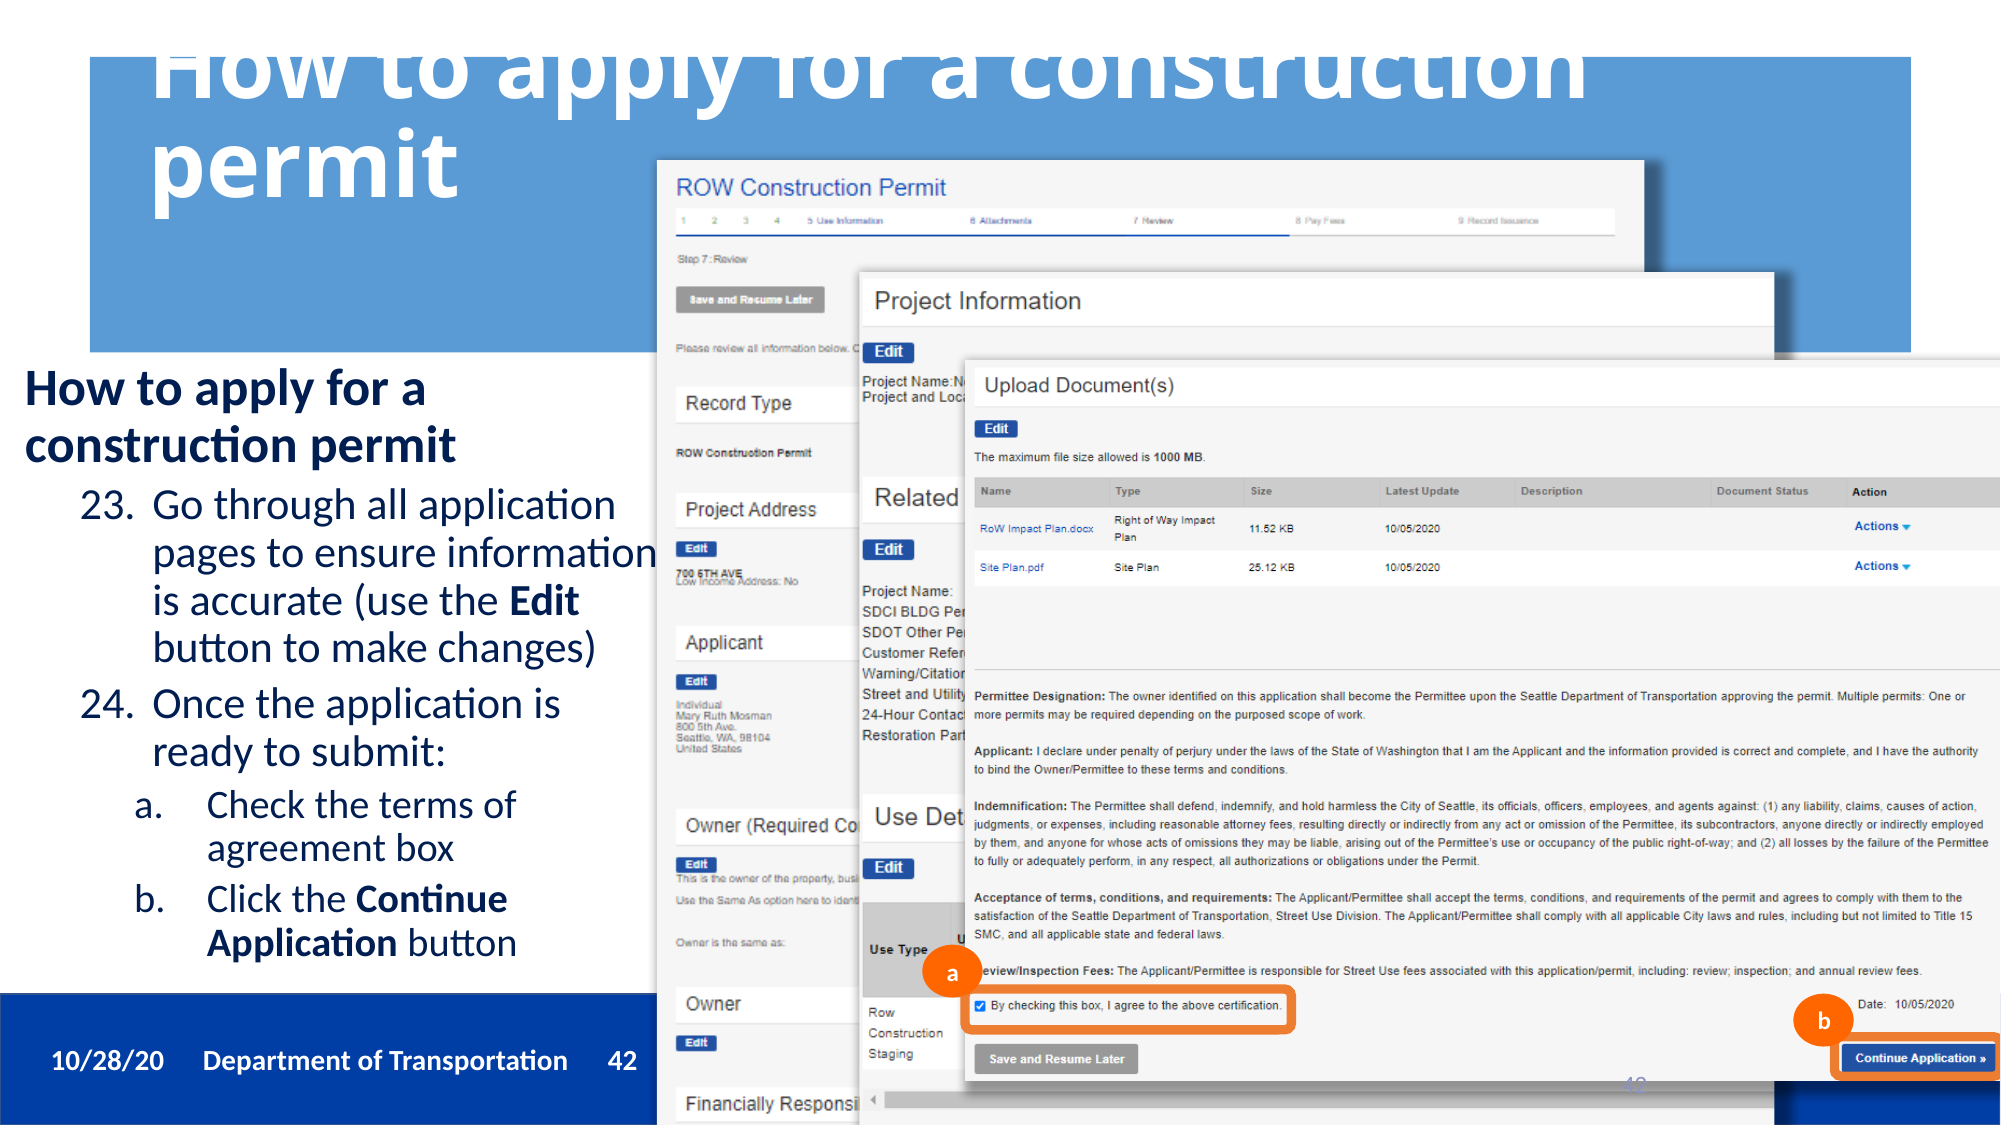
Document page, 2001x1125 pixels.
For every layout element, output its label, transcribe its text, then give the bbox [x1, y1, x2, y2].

text_box [89, 56, 650, 352]
text_box How to apply for a construction permit Go through all application pages to ensure information is accurate (use the Edit button to make changes) Once the application is ready to submit: Check the terms of agreement box Click the Continue Application button [10, 352, 650, 989]
text_box [1670, 56, 1912, 353]
picture [656, 160, 2000, 1125]
title How to apply for a construction permit [133, 9, 1859, 228]
